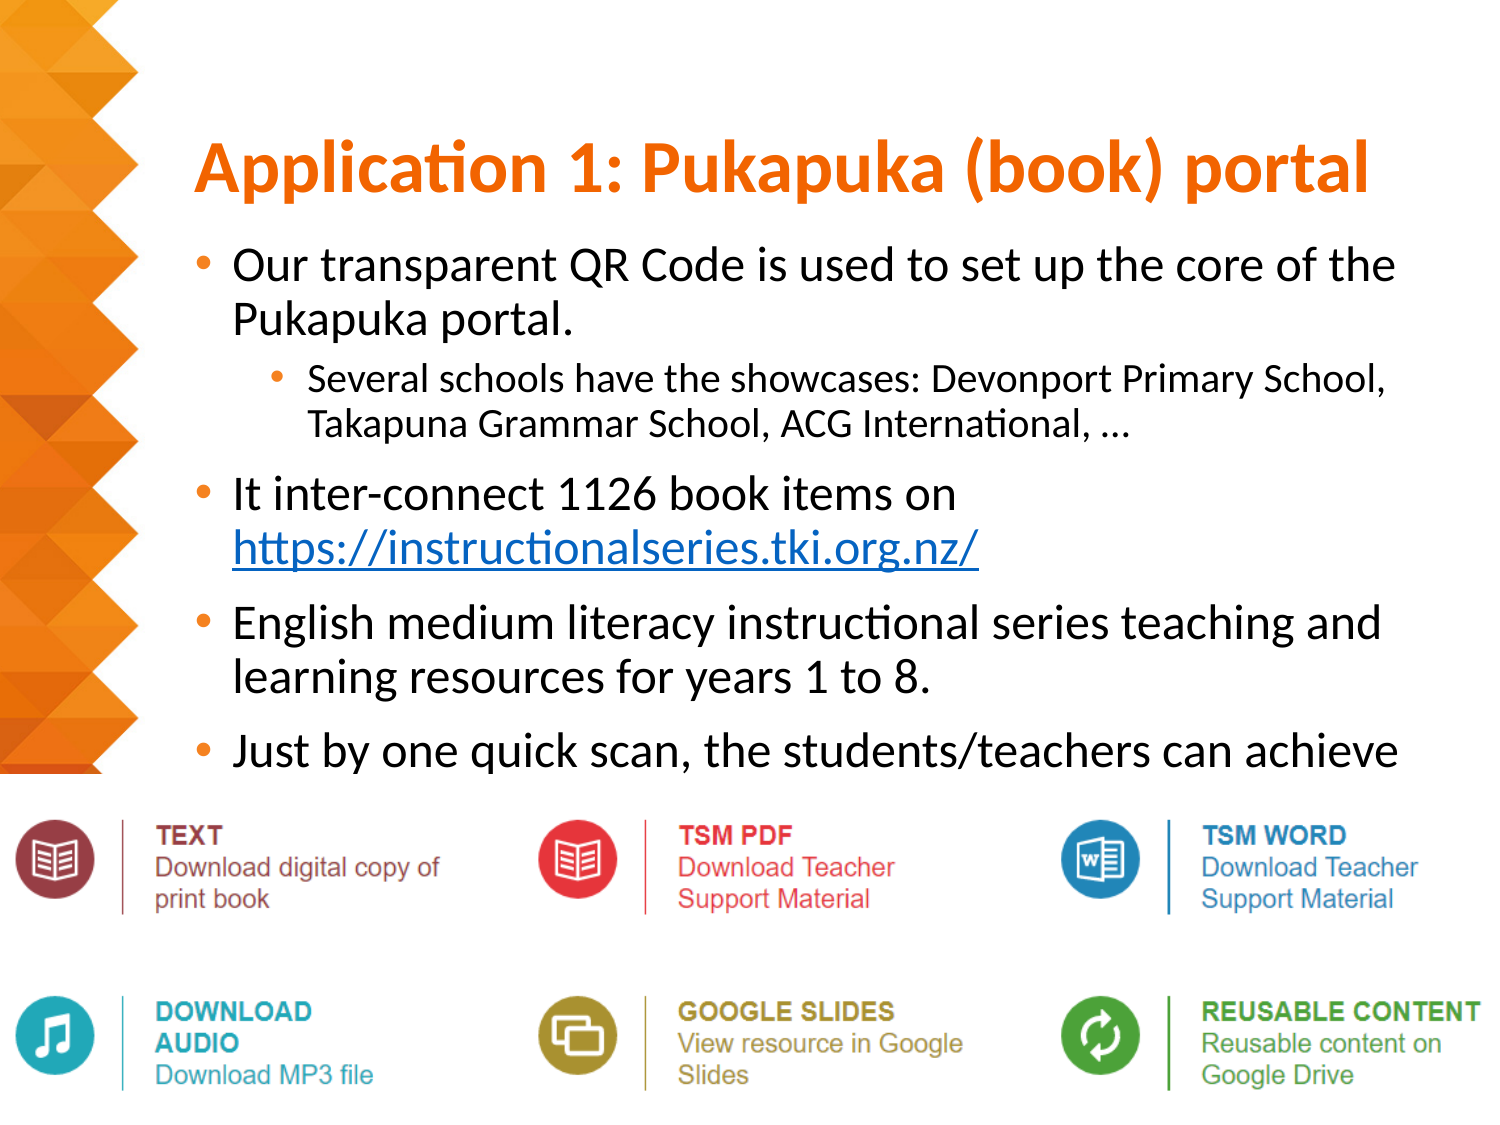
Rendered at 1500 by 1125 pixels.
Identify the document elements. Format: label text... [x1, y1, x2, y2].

title Application 1: Pukapuka (book) portal [179, 59, 1474, 230]
list Our transparent QR Code is used to set up the core of the Pukapuka portal. Several schools have the showcases: Devonport Primary School, Takapuna Grammar School, ACG International, … It inter-connect 1126 book items on https://instructionalseries.tki.org.nz/ English medium literacy instructional series teaching and learning resources for years 1 to 8. Just by one quick scan, the students/teachers can achieve instantly some of the following: [179, 230, 1474, 774]
picture [0, 0, 1500, 1125]
